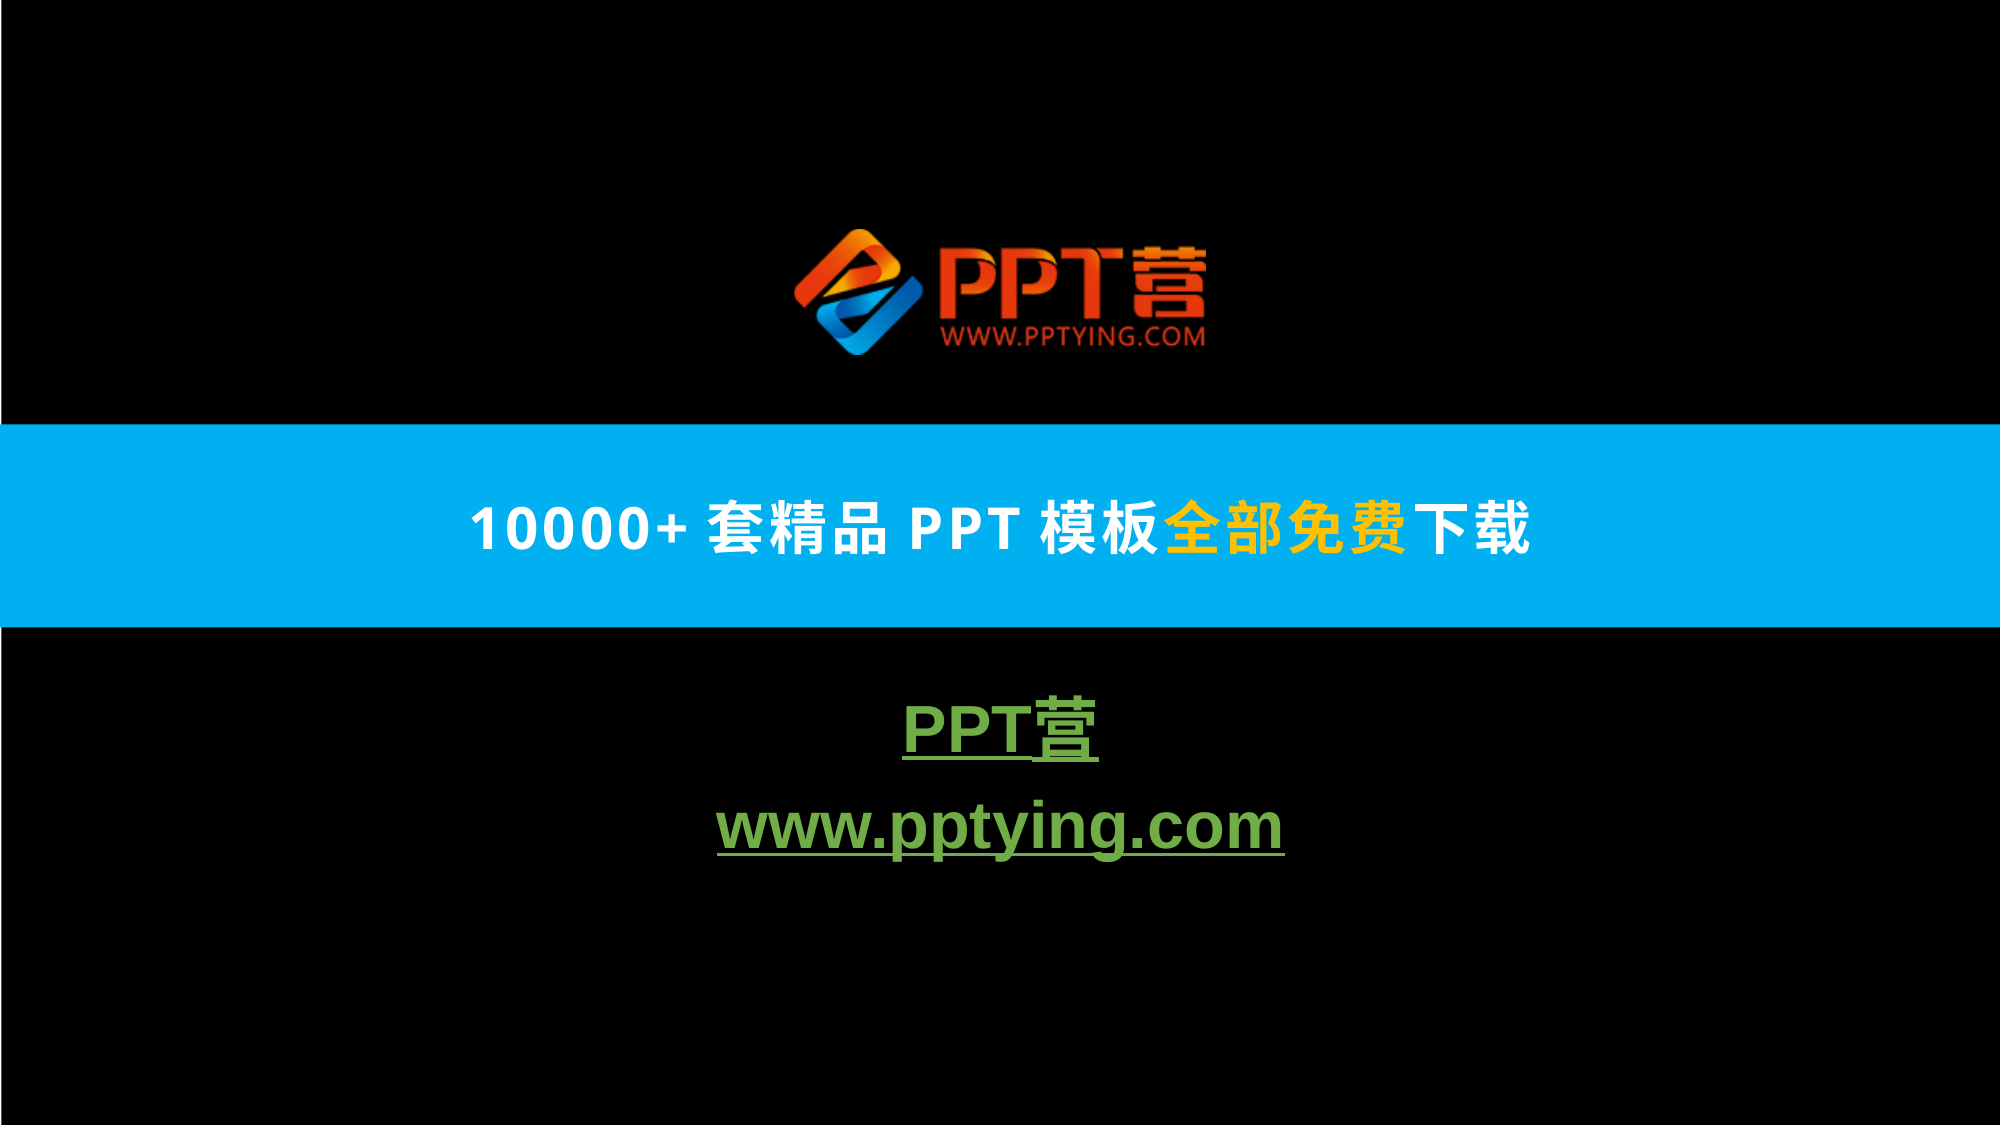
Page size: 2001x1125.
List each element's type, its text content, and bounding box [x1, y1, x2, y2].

text_box PPT营 www.pptying.com [689, 678, 1313, 870]
text_box [0, 0, 2000, 423]
picture [794, 229, 1206, 355]
text_box [0, 628, 2000, 1125]
text_box 10000+套精品PPT模板全部免费下载 [0, 423, 2000, 628]
